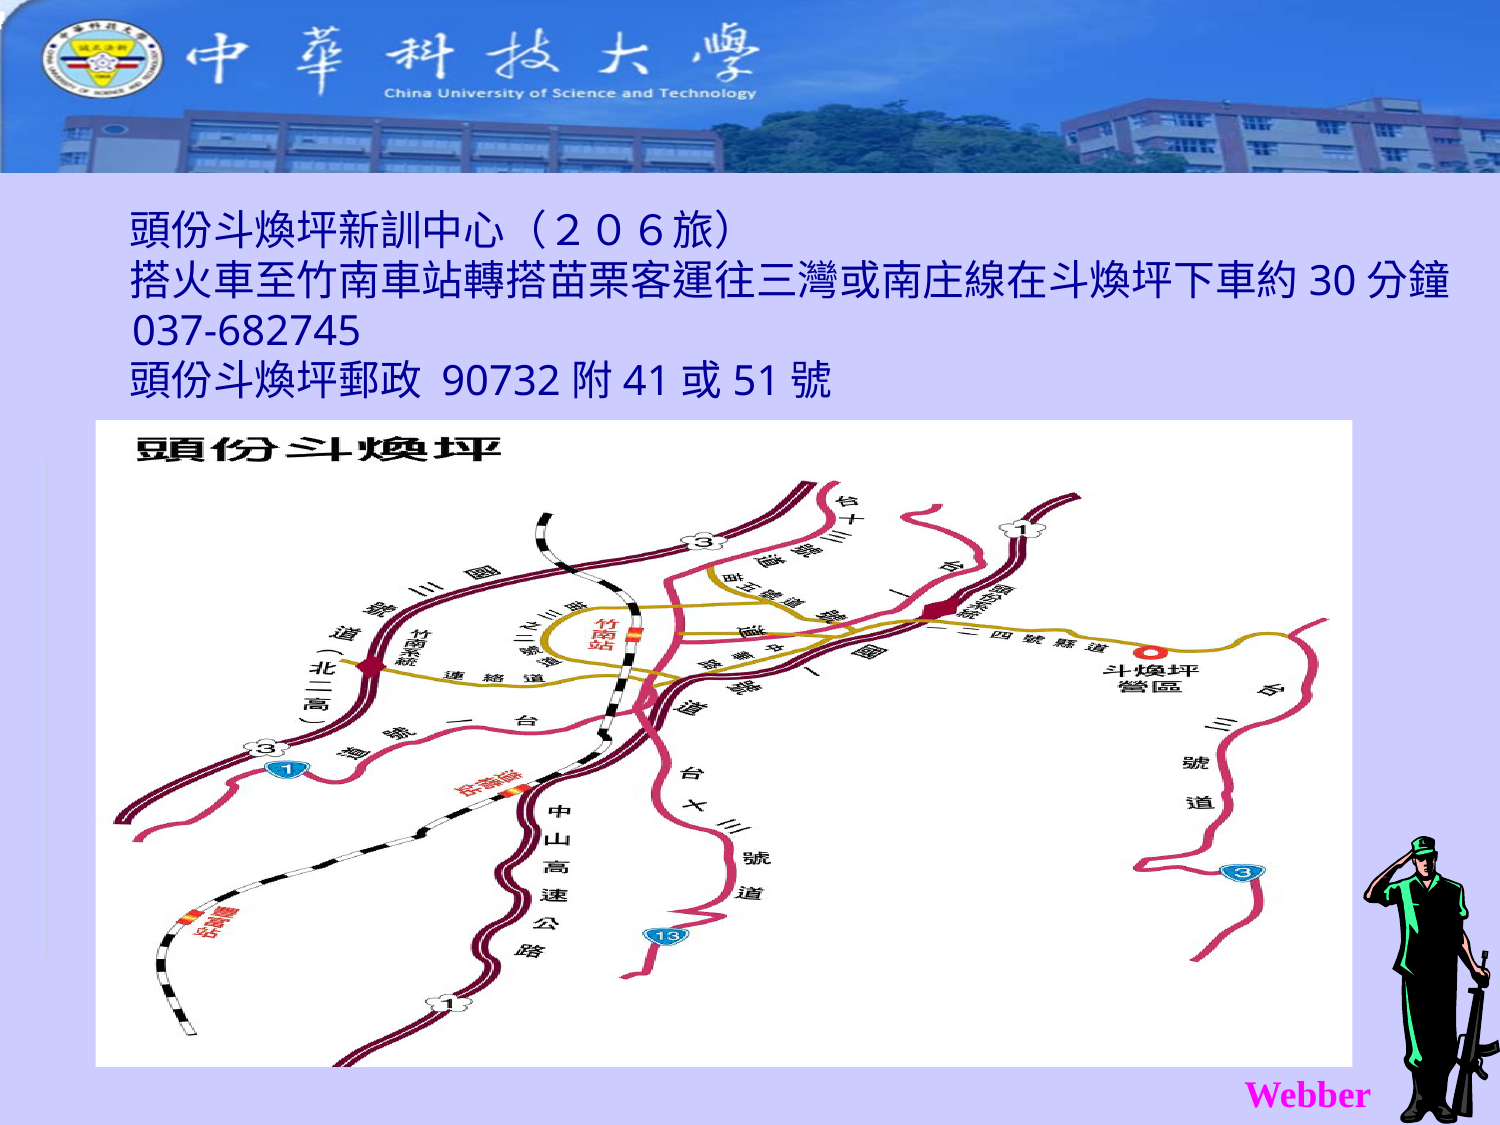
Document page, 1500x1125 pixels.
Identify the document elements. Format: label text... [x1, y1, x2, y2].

picture [1363, 834, 1500, 1125]
picture [0, 0, 1500, 173]
text_box Webber [1229, 1074, 1357, 1123]
picture [95, 420, 1353, 1067]
text_box 頭份斗煥坪新訓中心（２０６旅） 搭火車至竹南車站轉搭苗栗客運往三灣或南庄線在斗煥坪下車約30分鐘 037-682745 頭份斗煥坪郵政 90732附41或51號 [95, 196, 1471, 412]
